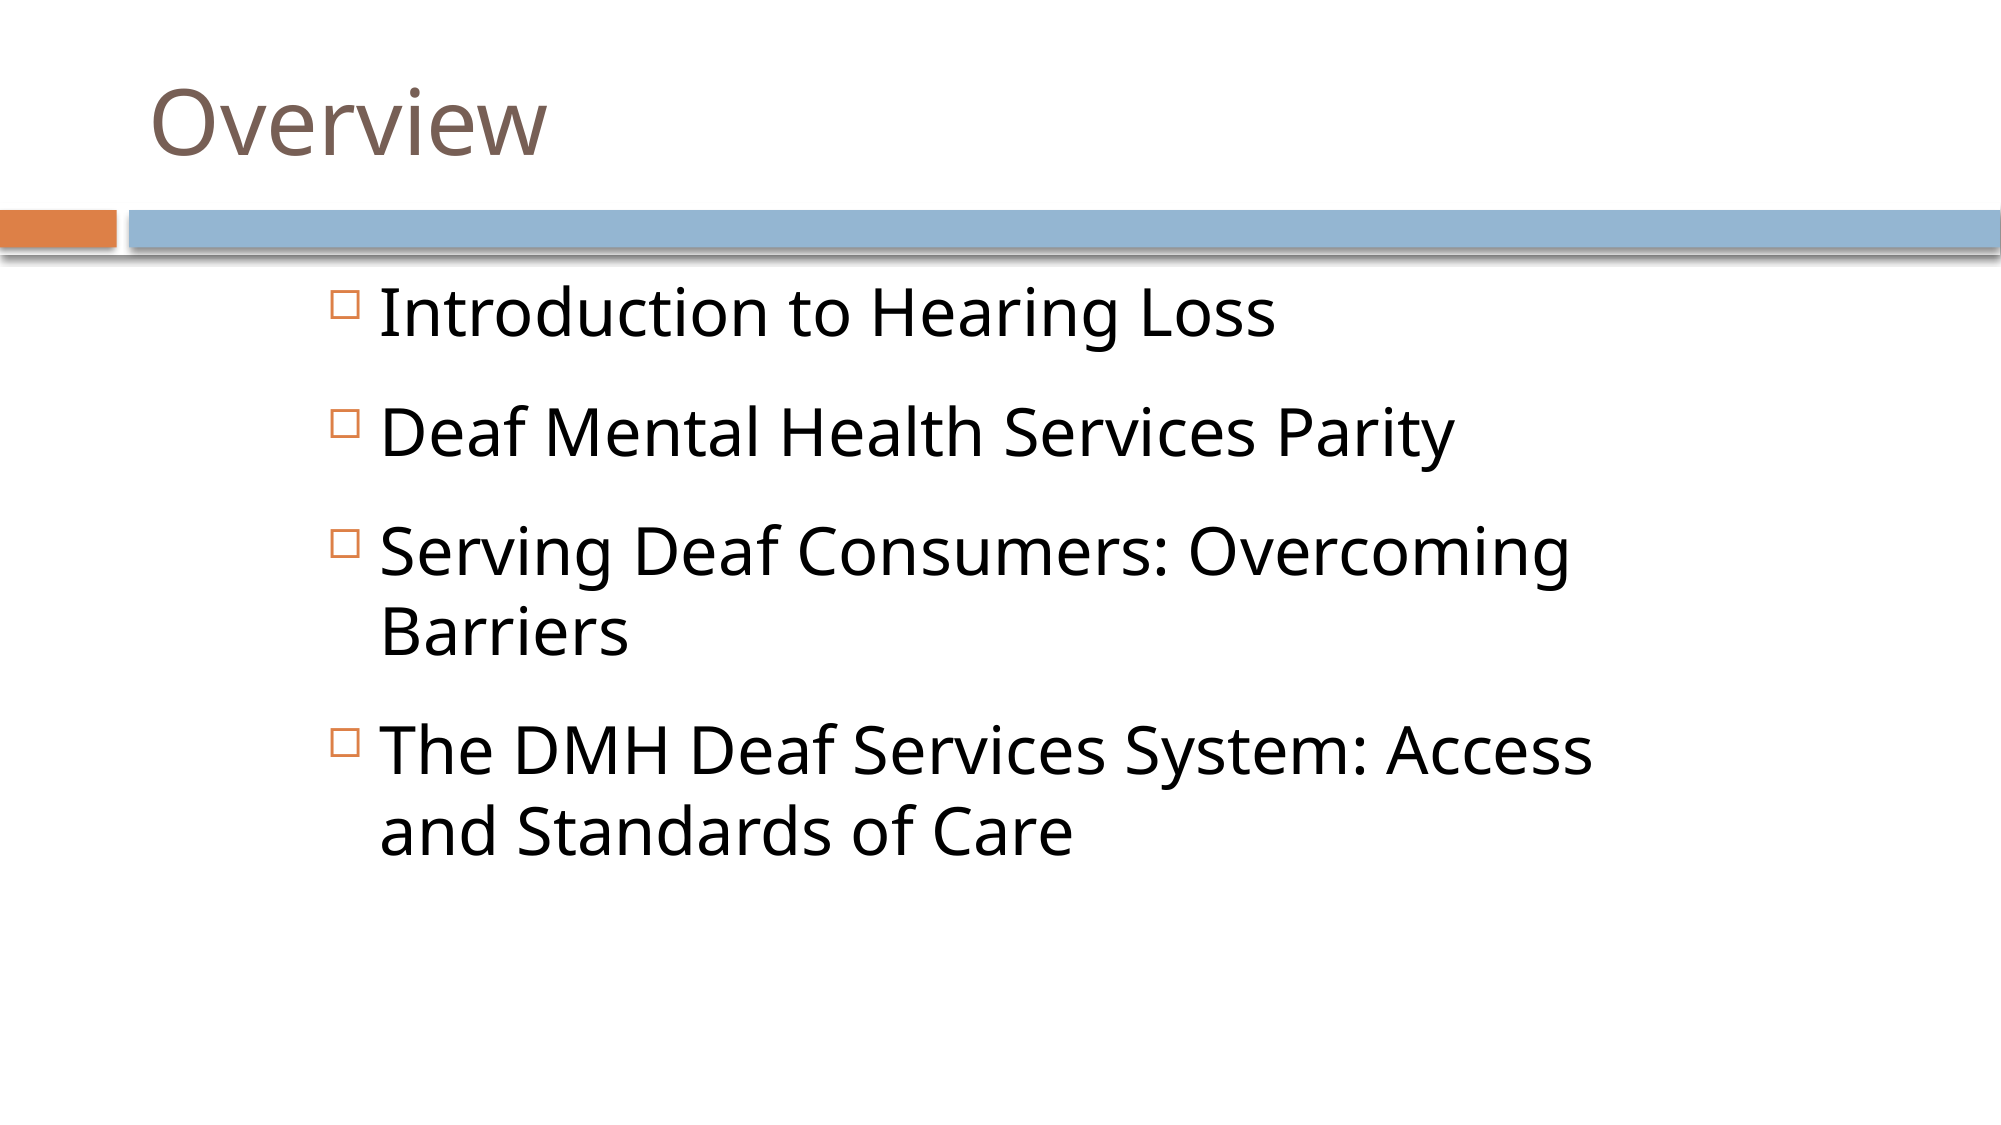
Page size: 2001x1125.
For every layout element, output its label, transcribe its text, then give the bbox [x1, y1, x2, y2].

title Overview [133, 37, 1918, 200]
list Introduction to Hearing Loss Deaf Mental Health Services Parity Serving Deaf Consumers: Overcoming Barriers The DMH Deaf Services System: Access and Standards of Care [312, 262, 1700, 1063]
